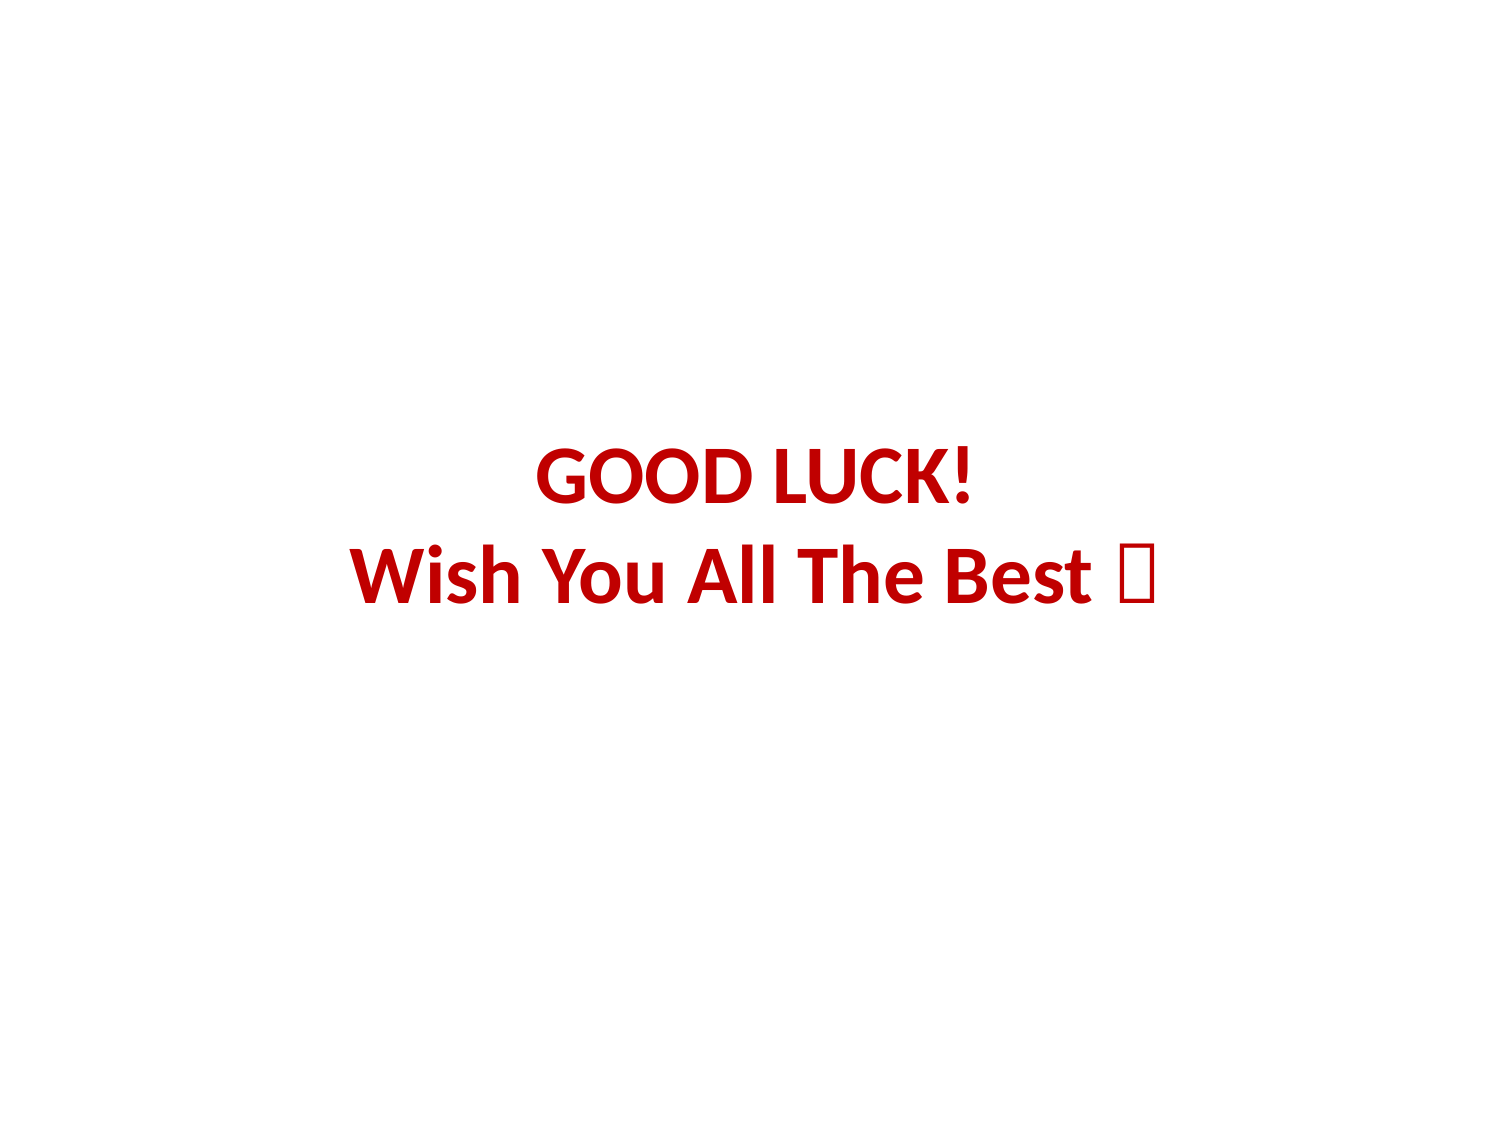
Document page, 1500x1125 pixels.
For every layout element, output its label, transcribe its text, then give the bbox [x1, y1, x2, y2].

text_box GOOD LUCK! Wish You All The Best  [137, 412, 1375, 628]
